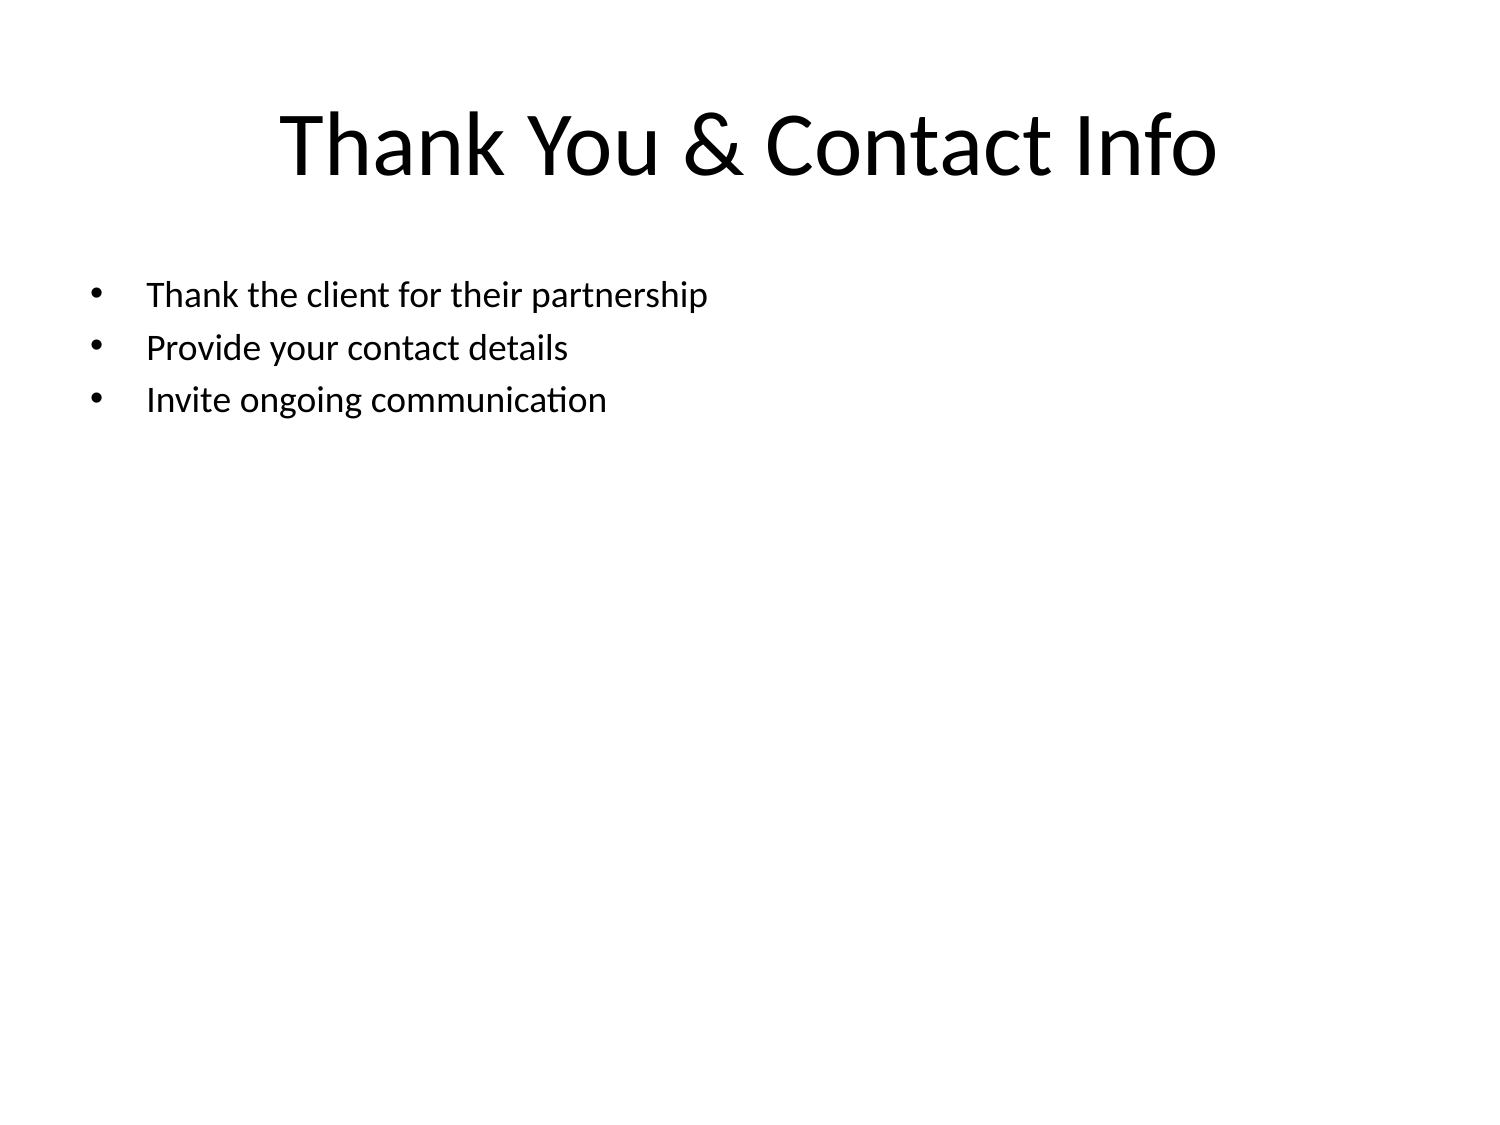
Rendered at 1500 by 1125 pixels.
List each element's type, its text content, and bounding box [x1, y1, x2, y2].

title Thank You & Contact Info [75, 45, 1425, 233]
list Thank the client for their partnership Provide your contact details Invite ongoing communication [75, 262, 1425, 1005]
